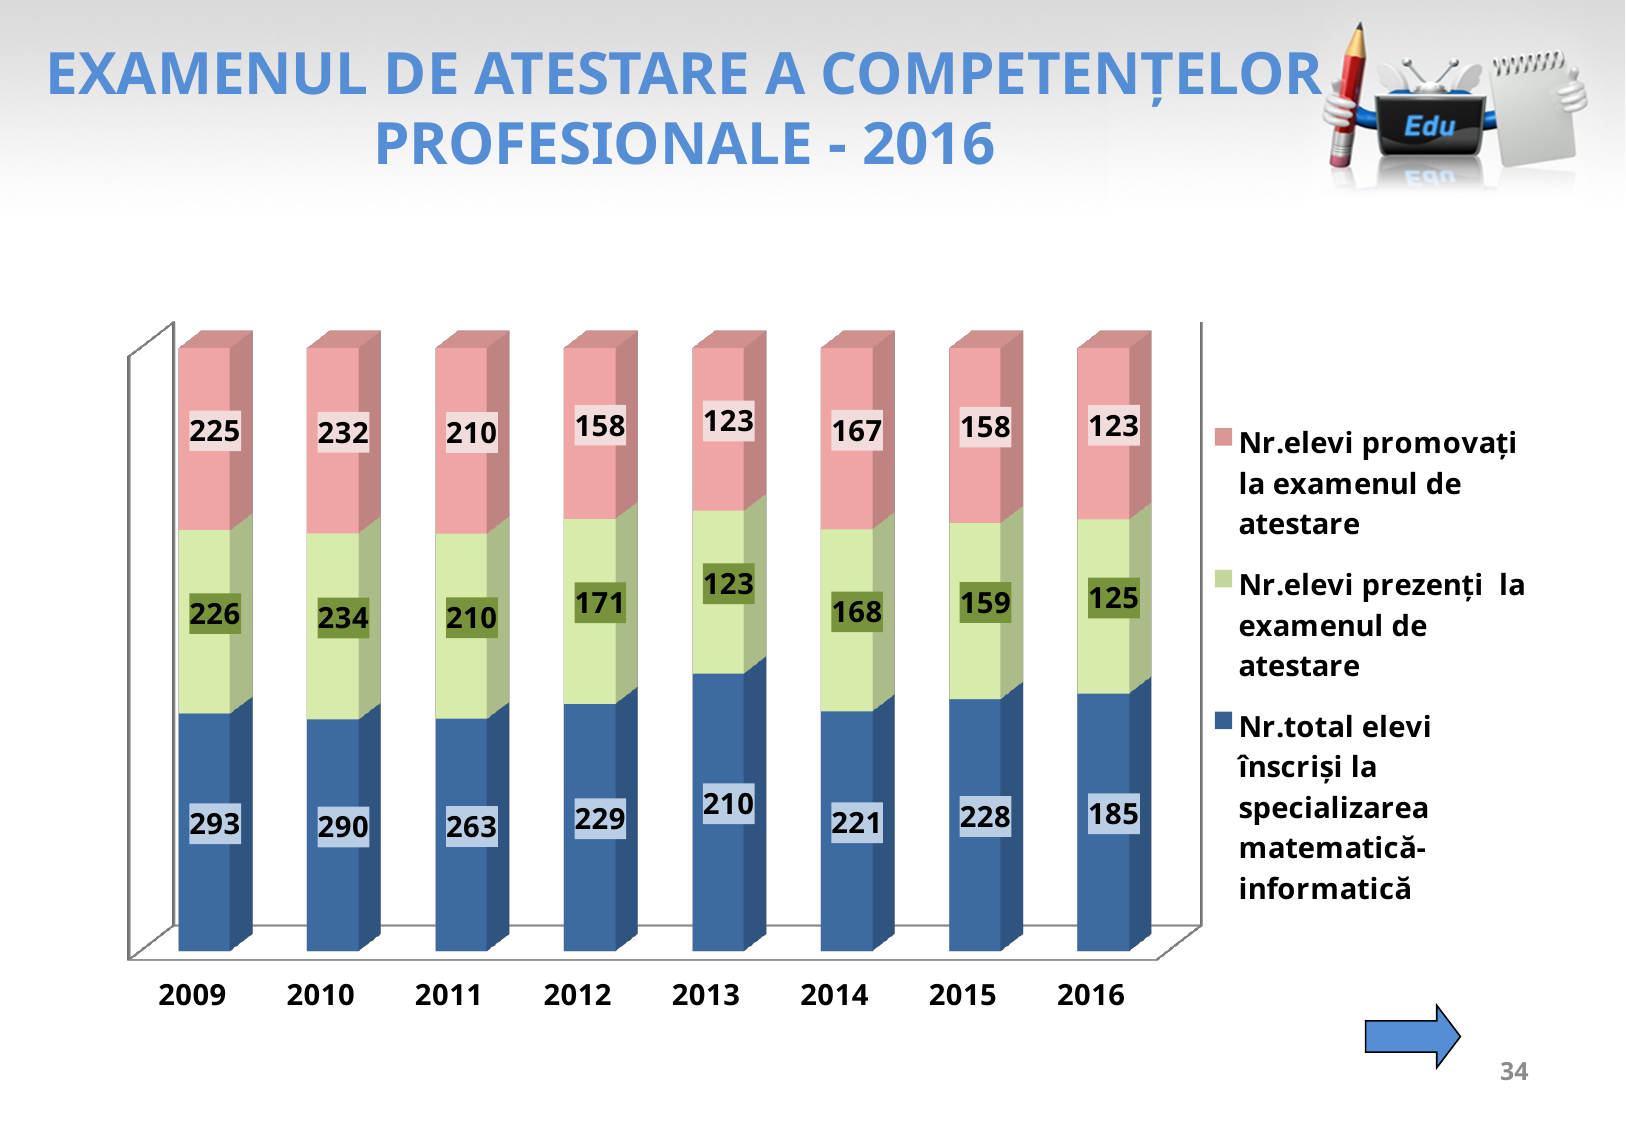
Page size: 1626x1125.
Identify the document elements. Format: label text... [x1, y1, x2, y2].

title EXAMENUL DE ATESTARE A COMPETENȚELOR PROFESIONALE - 2016 [0, 37, 1375, 175]
slide_number 34 [1164, 1065, 1544, 1103]
chart [87, 282, 1551, 1058]
picture [0, 0, 1626, 1125]
